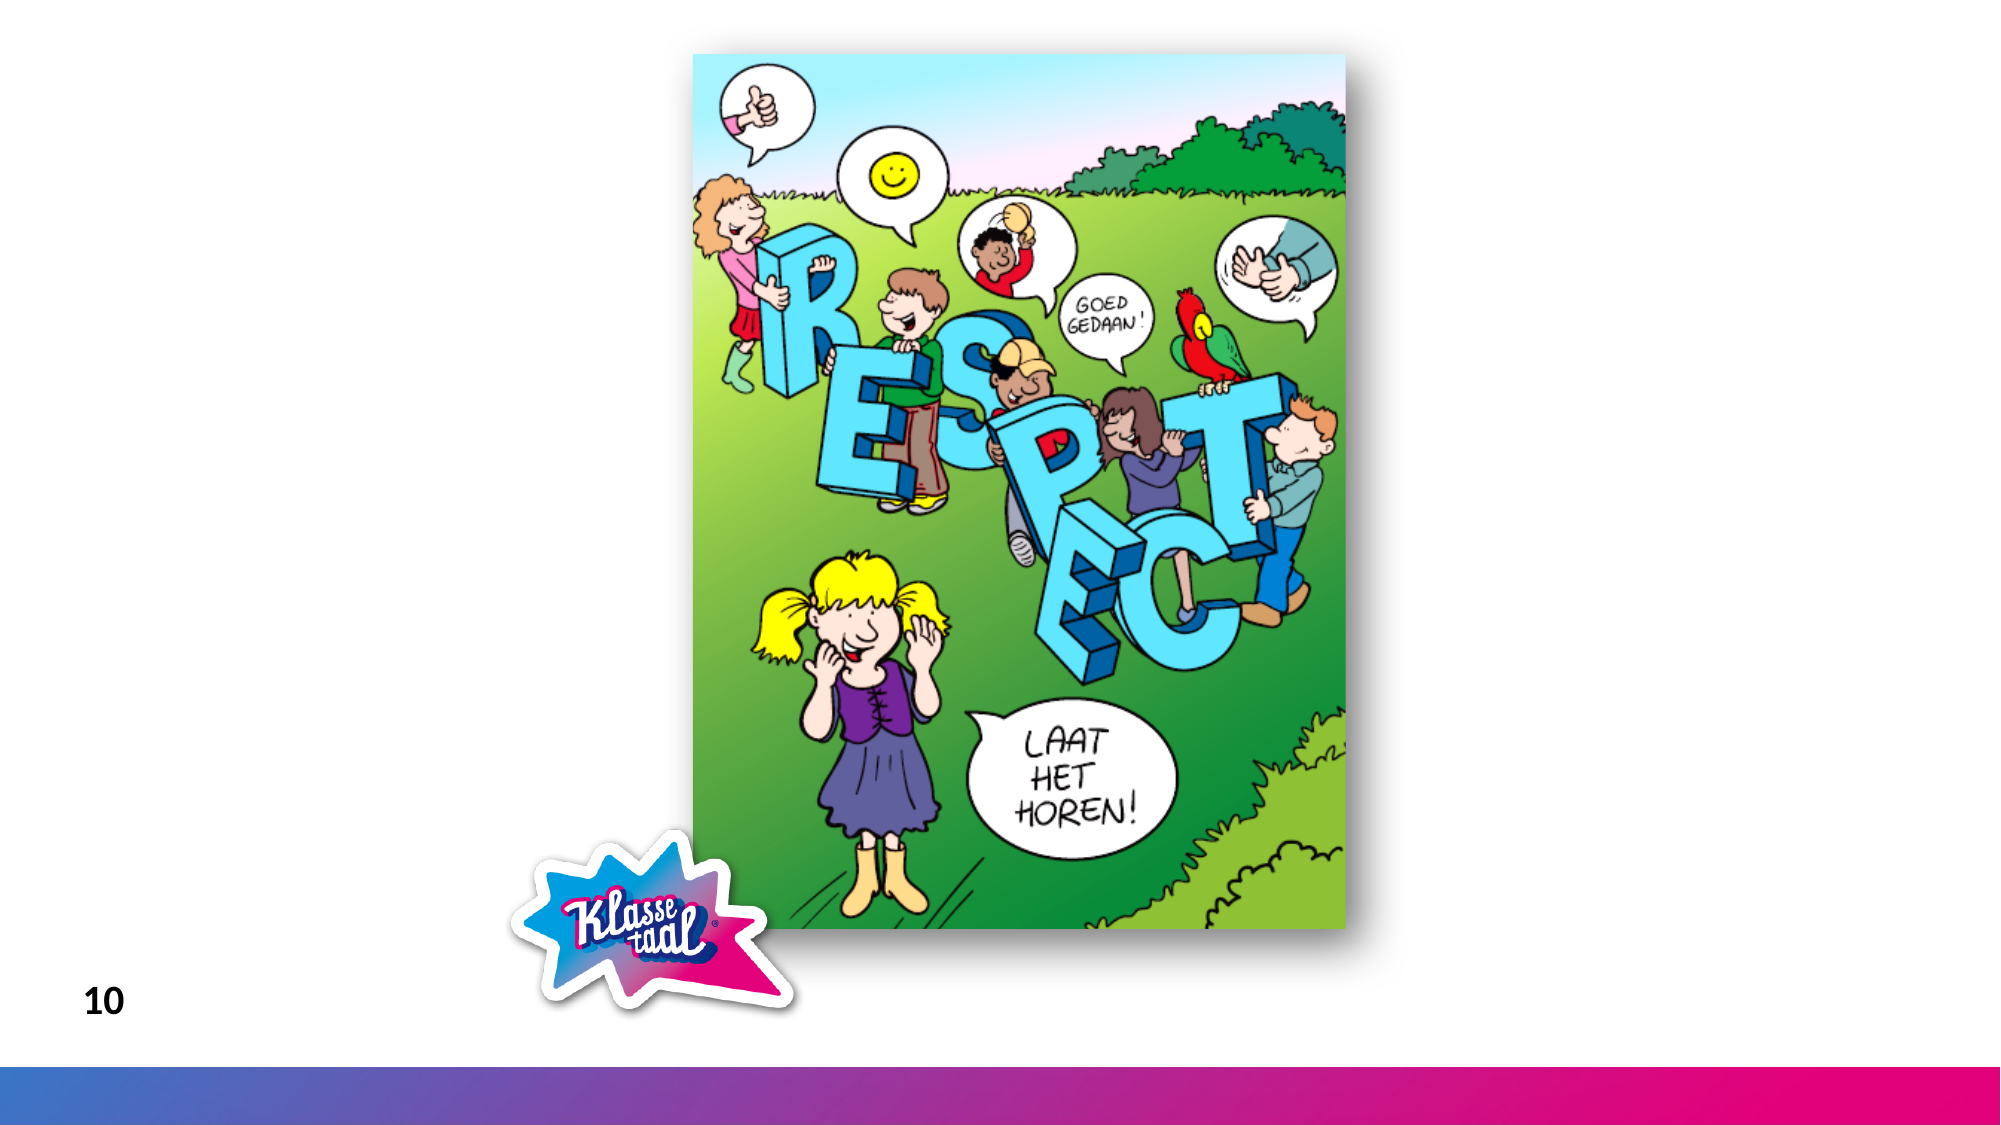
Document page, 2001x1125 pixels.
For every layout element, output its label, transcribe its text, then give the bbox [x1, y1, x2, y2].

picture [0, 1067, 2000, 1125]
picture [503, 54, 1346, 1022]
text_box 10 [67, 965, 140, 1030]
